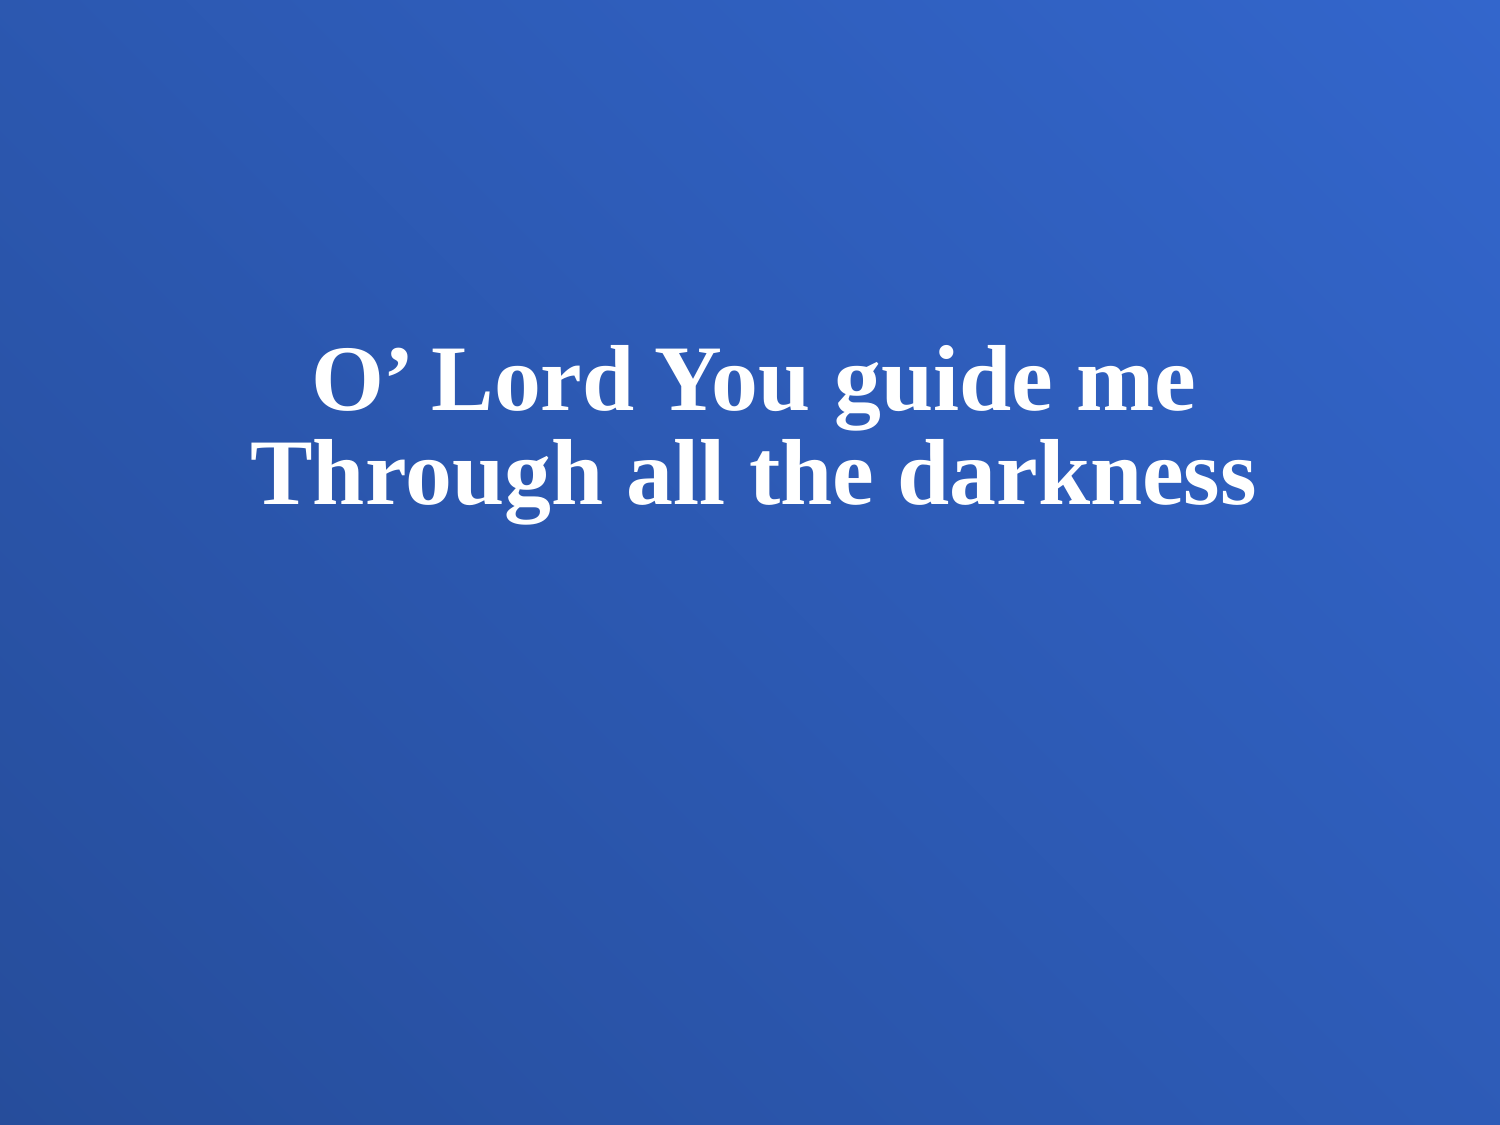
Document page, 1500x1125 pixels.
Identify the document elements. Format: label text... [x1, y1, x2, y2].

text_box O’ Lord You guide me Through all the darkness [4, 328, 1500, 625]
